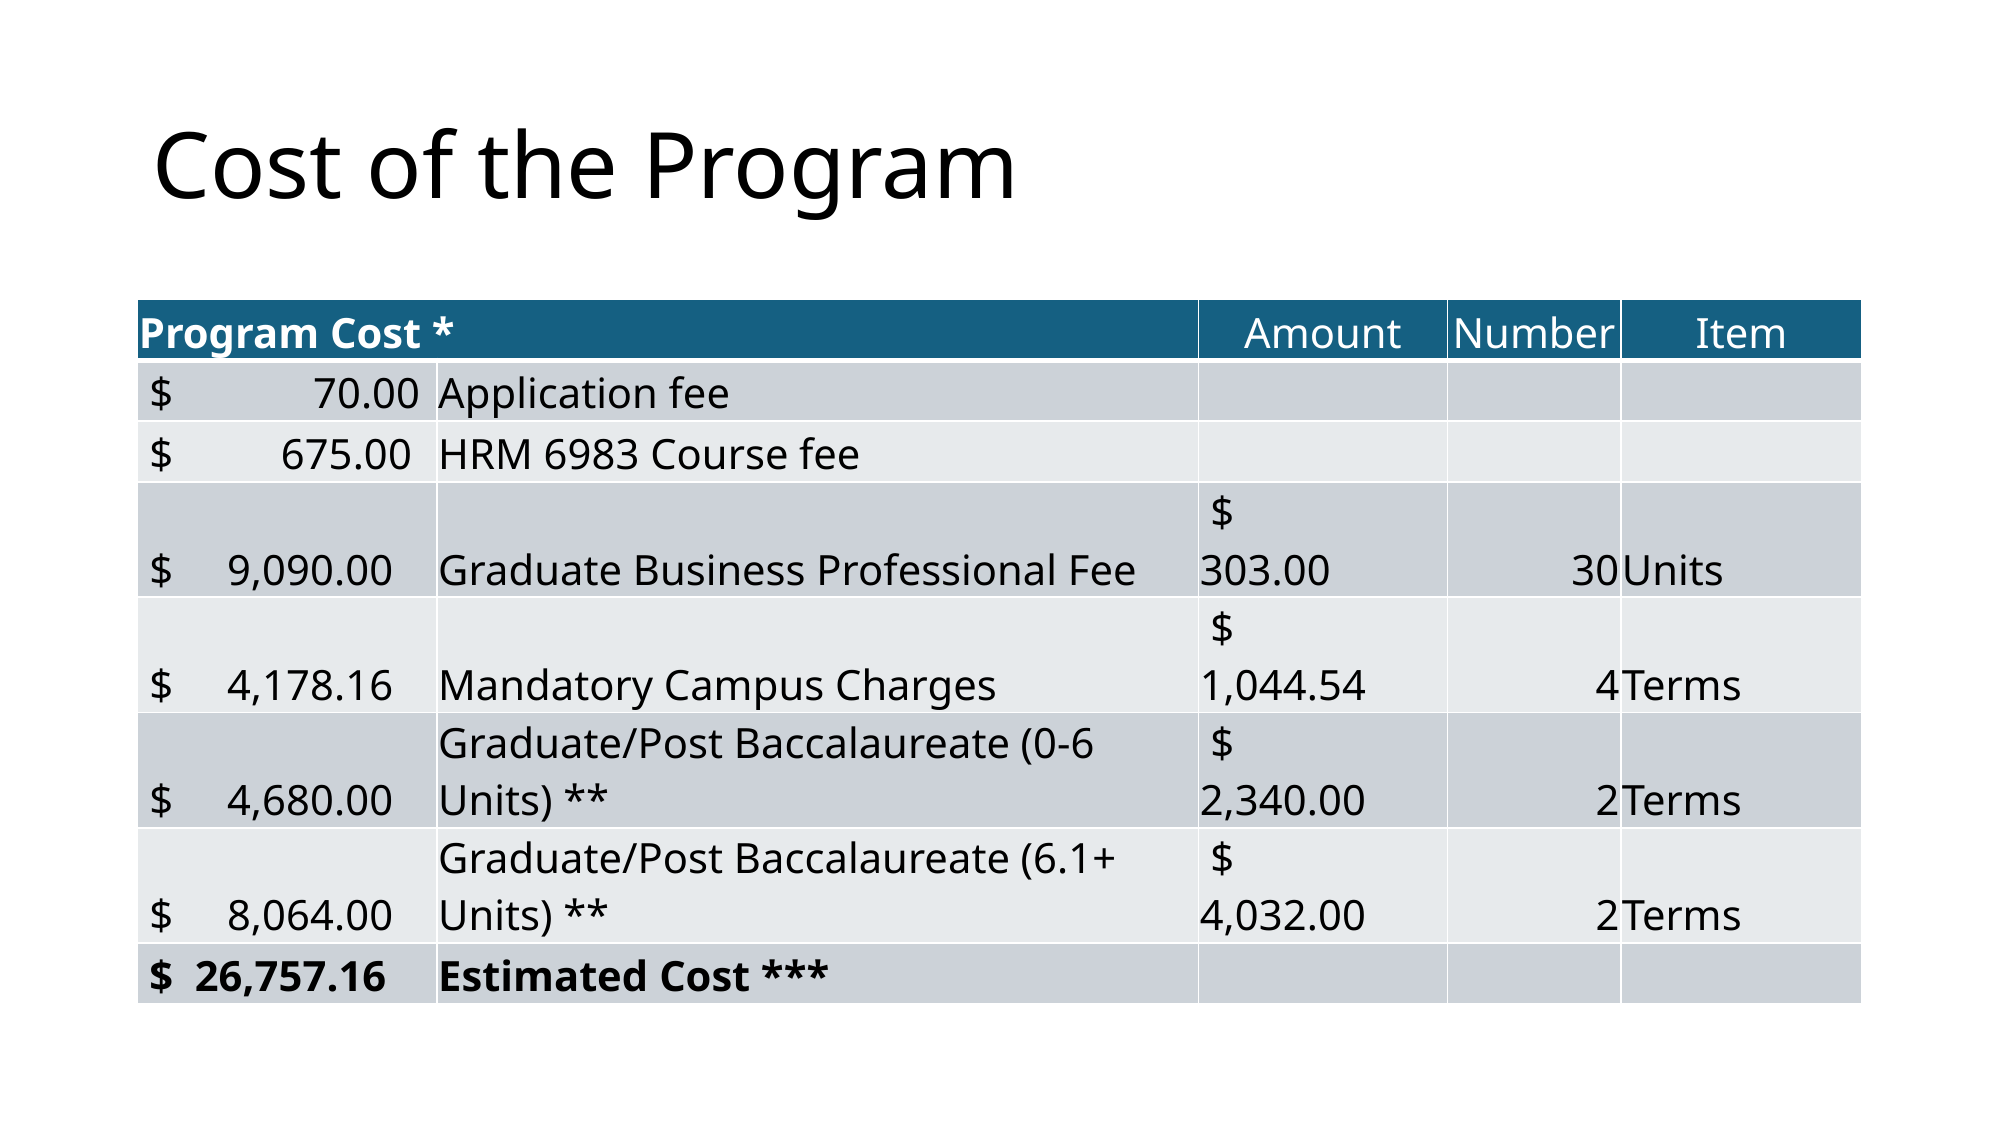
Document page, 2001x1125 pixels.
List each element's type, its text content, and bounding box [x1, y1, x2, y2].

table_header Program Cost * [138, 300, 1198, 358]
table_cell Terms [1622, 598, 1861, 712]
table_cell [1448, 944, 1620, 1003]
table_cell [1622, 363, 1861, 420]
table_cell $ 4,178.16 [138, 598, 436, 712]
table_cell [1622, 422, 1861, 481]
table_cell [1622, 944, 1861, 1003]
table_cell Terms [1622, 713, 1861, 827]
table_cell [1199, 422, 1447, 481]
table_header Number [1448, 300, 1620, 358]
table_header Amount [1199, 300, 1447, 358]
table_cell HRM 6983 Course fee [438, 422, 1198, 481]
table_cell $ 70.00 [138, 363, 436, 420]
table_cell $ 303.00 [1199, 483, 1447, 596]
table_cell $ 1,044.54 [1199, 598, 1447, 712]
table_cell Graduate/Post Baccalaureate (6.1+ Units) ** [438, 829, 1198, 942]
table_cell Application fee [438, 363, 1198, 420]
table_cell Mandatory Campus Charges [438, 598, 1198, 712]
table_cell [1448, 422, 1620, 481]
table_header Item [1622, 300, 1861, 358]
table_cell [1199, 944, 1447, 1003]
table_cell Graduate/Post Baccalaureate (0-6 Units) ** [438, 713, 1198, 827]
table_cell Graduate Business Professional Fee [438, 483, 1198, 596]
table_cell Estimated Cost *** [438, 944, 1198, 1003]
table_cell $ 2,340.00 [1199, 713, 1447, 827]
table_cell $ 8,064.00 [138, 829, 436, 942]
table_cell $ 9,090.00 [138, 483, 436, 596]
table_cell $ 4,680.00 [138, 713, 436, 827]
table_cell 4 [1448, 598, 1620, 712]
title Cost of the Program [137, 59, 1863, 278]
table_cell 30 [1448, 483, 1620, 596]
table_cell $ 26,757.16 [138, 944, 436, 1003]
table_cell [1448, 363, 1620, 420]
table_cell 2 [1448, 829, 1620, 942]
table_cell $ 675.00 [138, 422, 436, 481]
table_cell [1199, 363, 1447, 420]
table_cell 2 [1448, 713, 1620, 827]
table_cell Units [1622, 483, 1861, 596]
table_cell Terms [1622, 829, 1861, 942]
table_cell $ 4,032.00 [1199, 829, 1447, 942]
